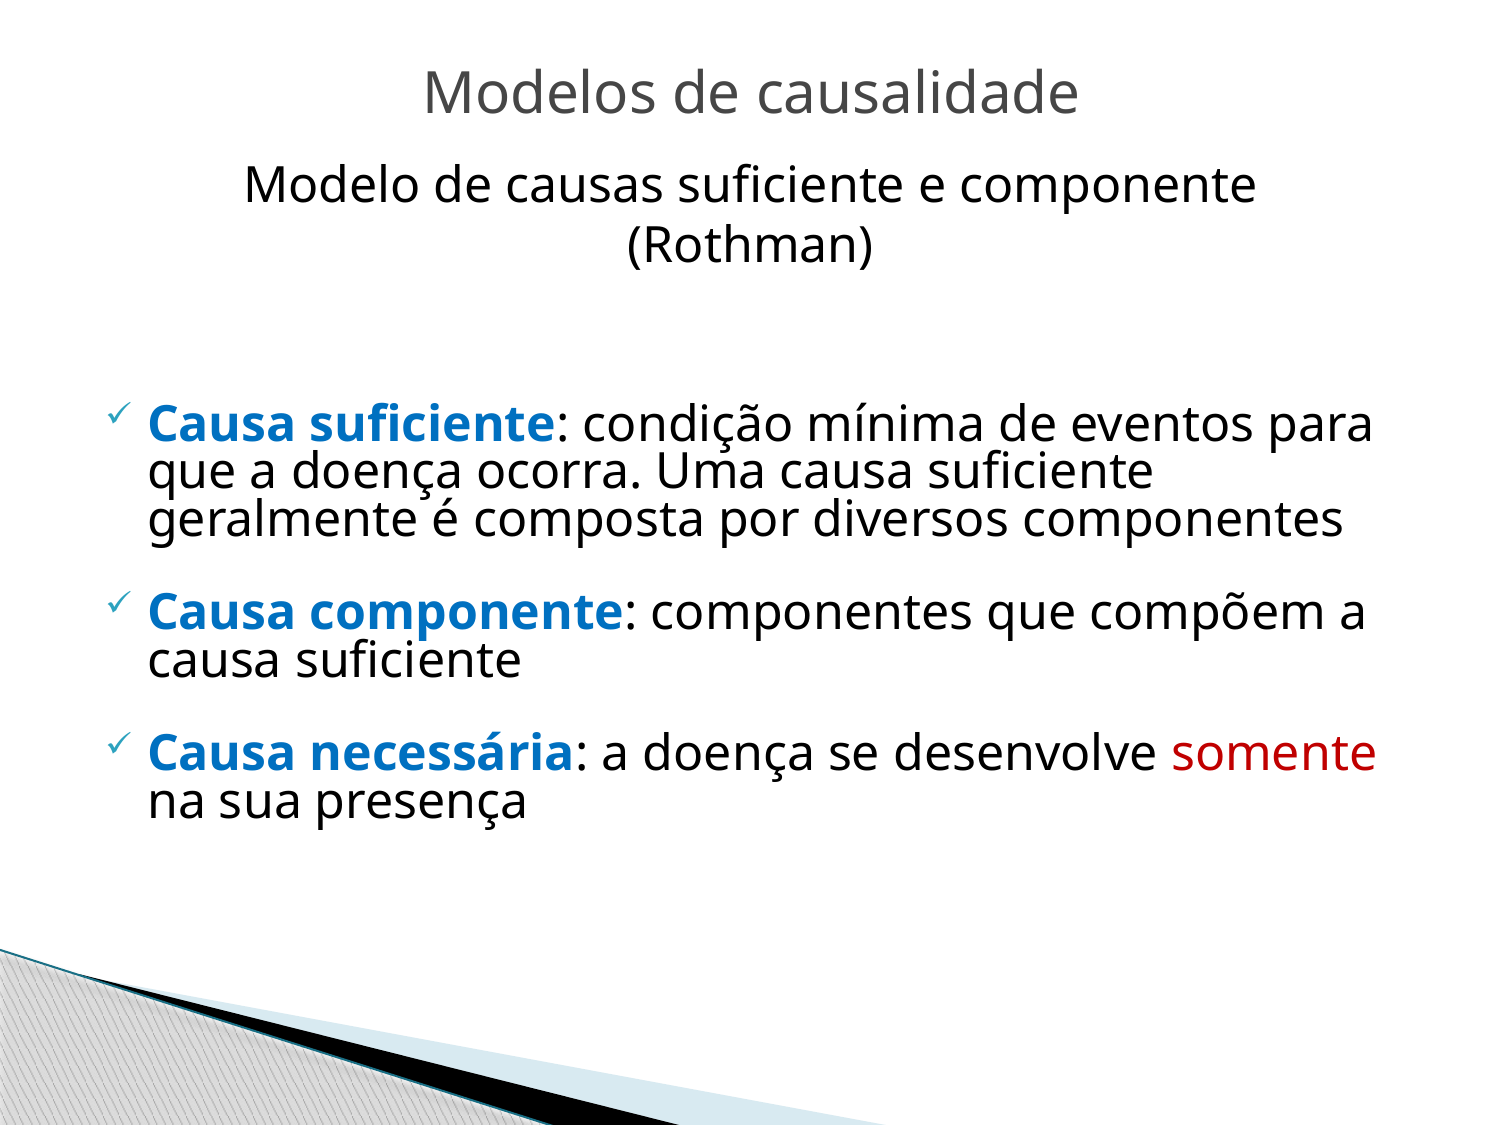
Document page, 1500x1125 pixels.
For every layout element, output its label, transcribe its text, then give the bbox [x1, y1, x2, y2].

title Modelos de causalidade [113, 33, 1389, 148]
text_box Causa suficiente: condição mínima de eventos para que a doença ocorra. Uma causa suficiente geralmente é composta por diversos componentes Causa componente: componentes que compõem a causa suficiente Causa necessária: a doença se desenvolve somente na sua presença [72, 395, 1431, 837]
list Modelo de causas suficiente e componente (Rothman) [104, 145, 1380, 284]
